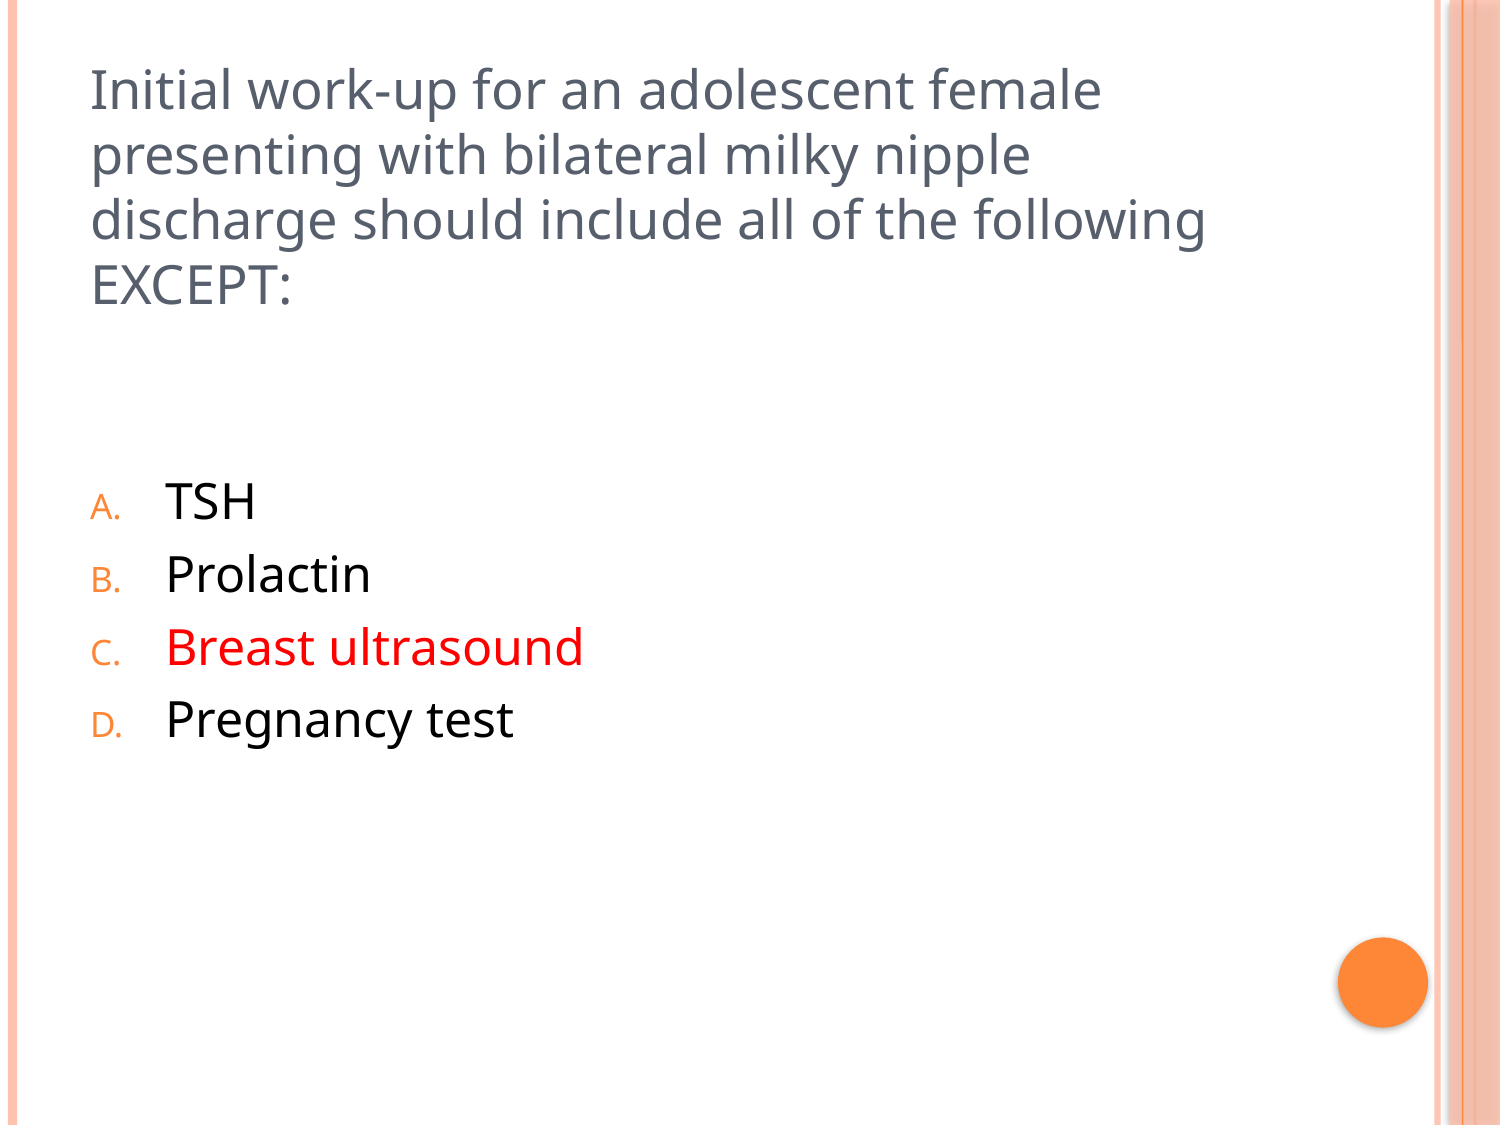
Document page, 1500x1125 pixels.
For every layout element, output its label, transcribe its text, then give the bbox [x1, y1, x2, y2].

title Initial work-up for an adolescent female presenting with bilateral milky nipple discharge should include all of the following EXCEPT: [75, 200, 1300, 388]
list TSH Prolactin Breast ultrasound Pregnancy test [74, 462, 1301, 1063]
